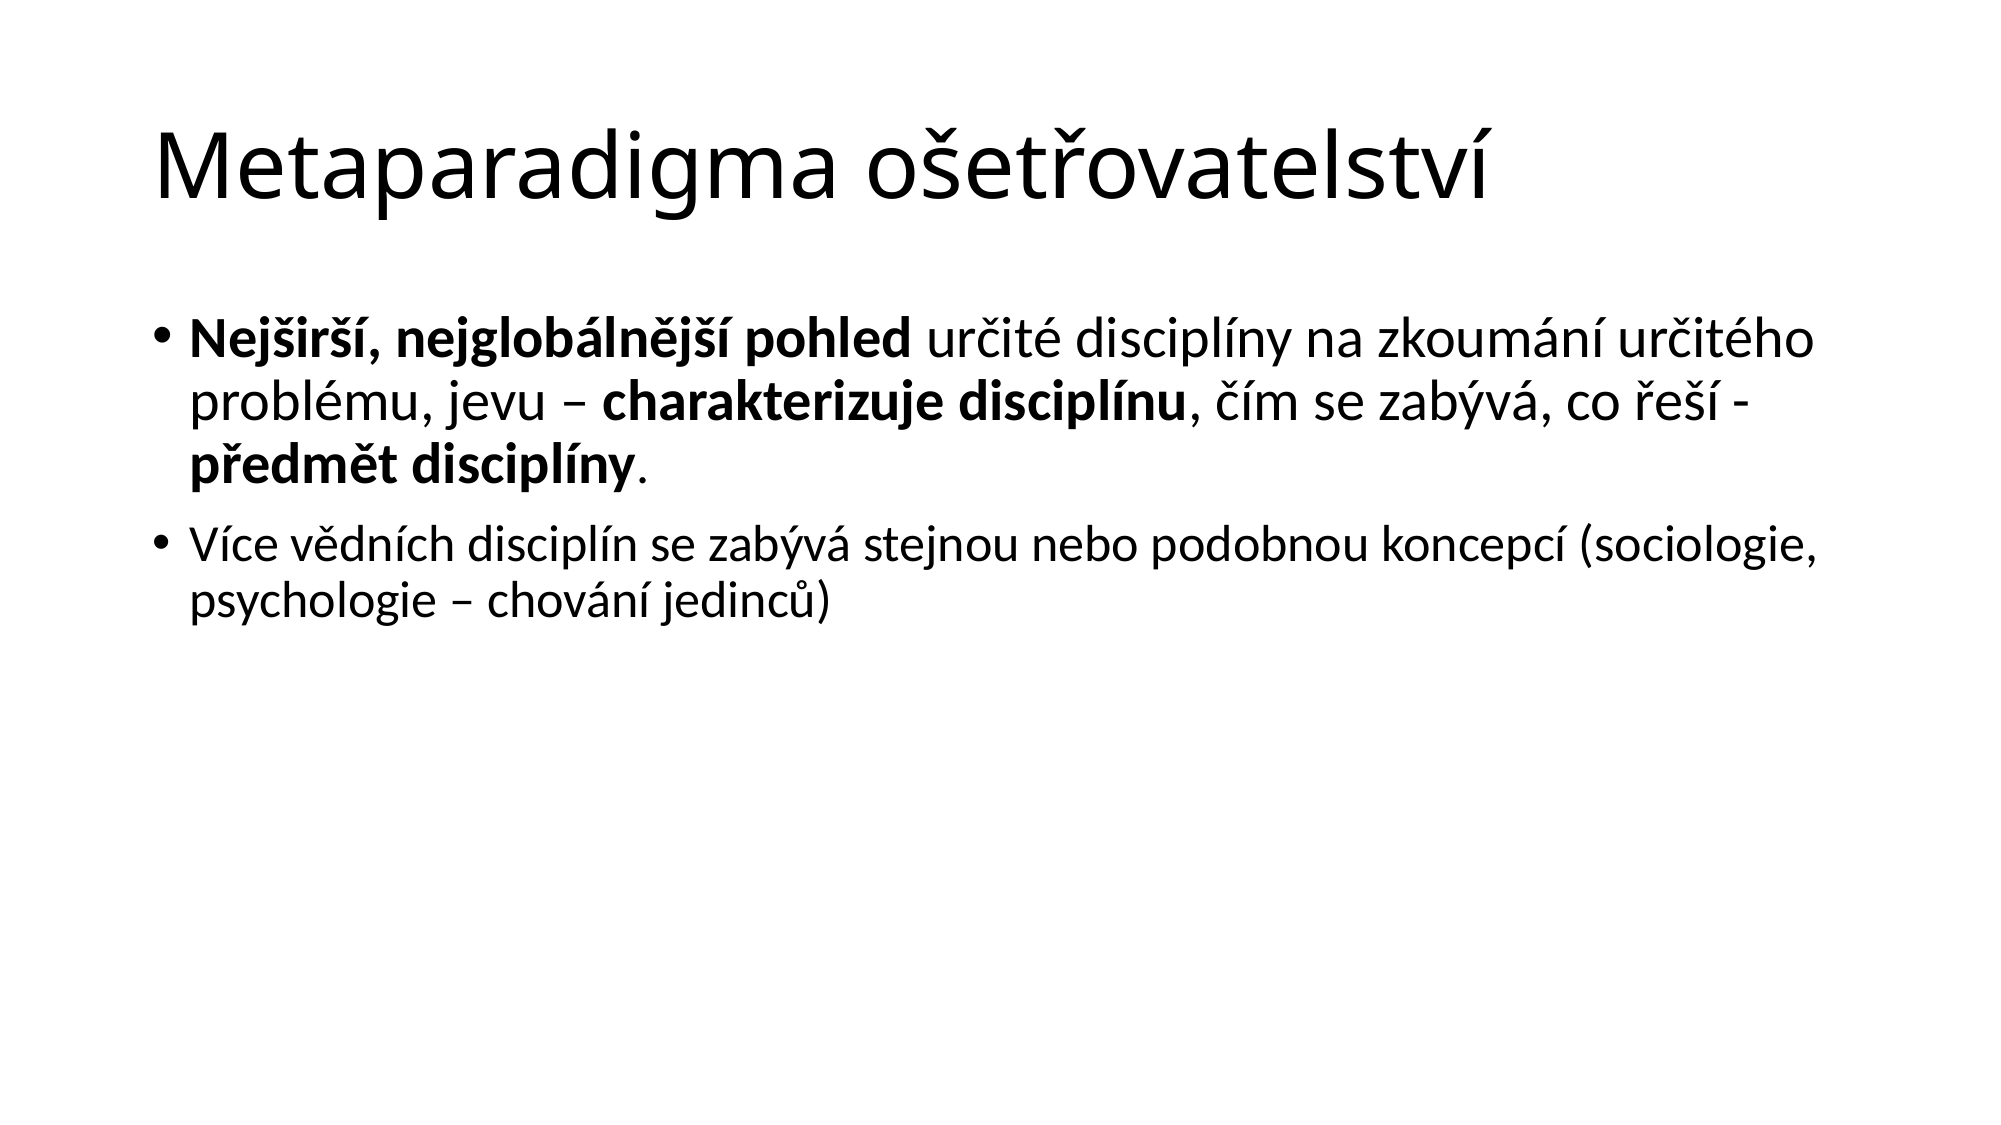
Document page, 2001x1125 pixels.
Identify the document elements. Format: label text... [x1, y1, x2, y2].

title Metaparadigma ošetřovatelství [137, 59, 1863, 278]
list Nejširší, nejglobálnější pohled určité disciplíny na zkoumání určitého problému, jevu – charakterizuje disciplínu, čím se zabývá, co řeší - předmět disciplíny. Více vědních disciplín se zabývá stejnou nebo podobnou koncepcí (sociologie, psychologie – chování jedinců) [137, 299, 1863, 1014]
